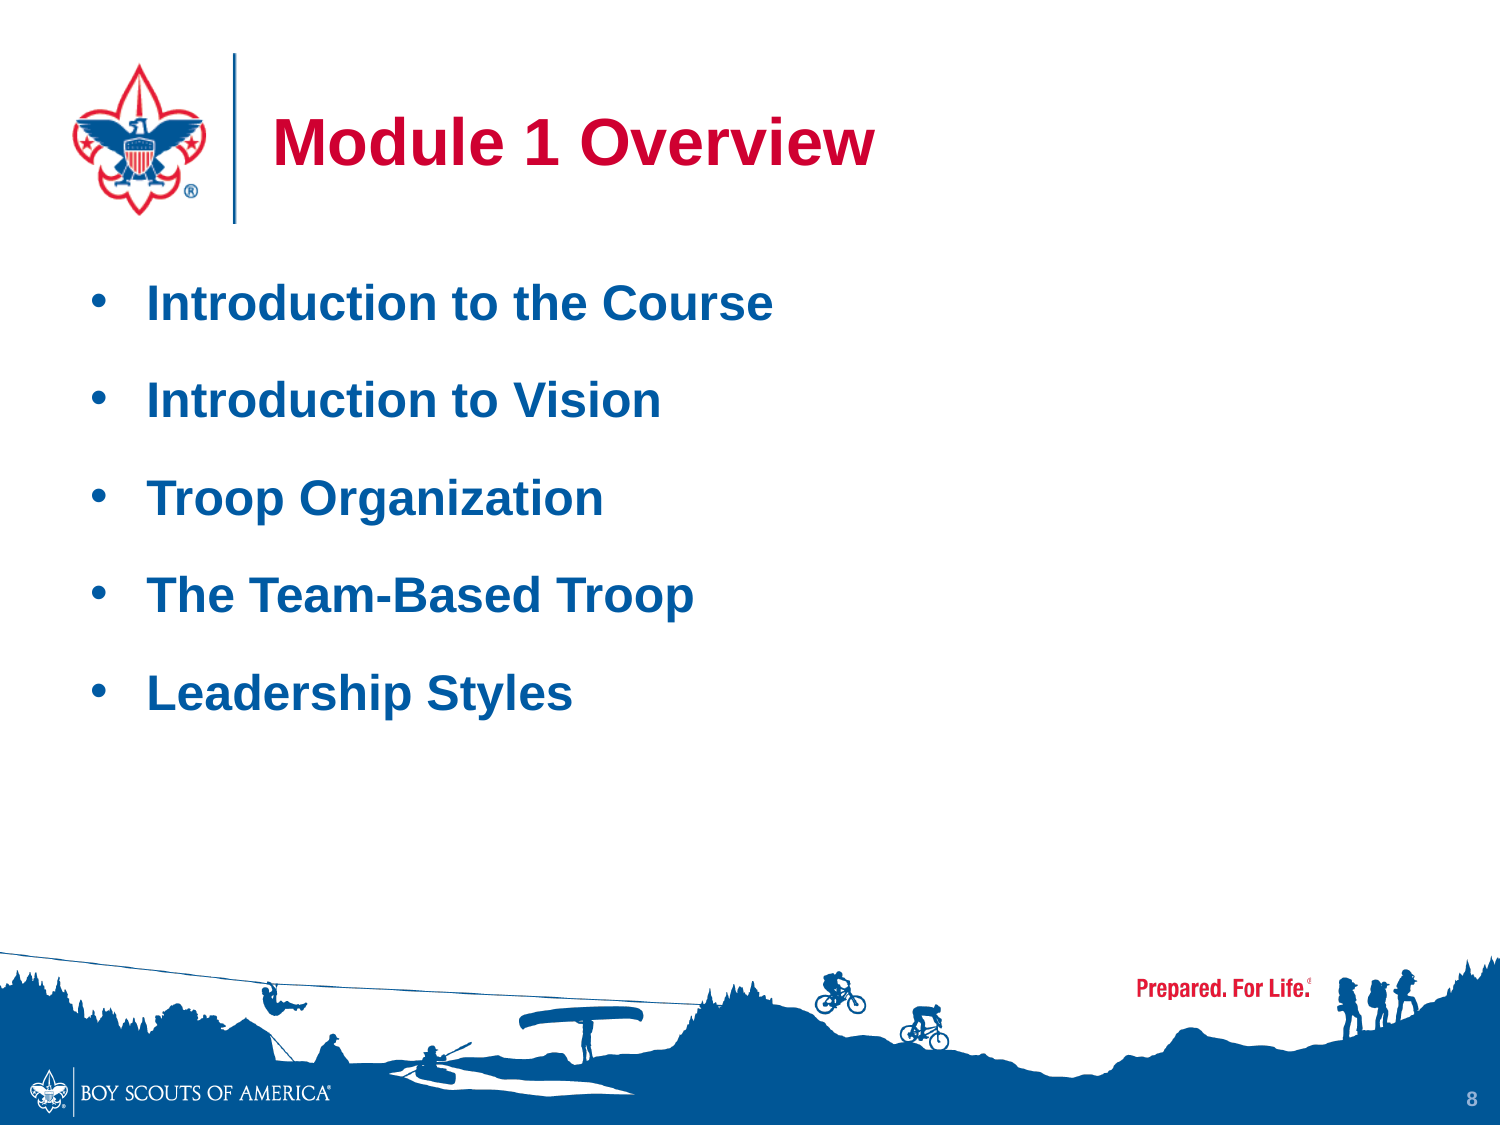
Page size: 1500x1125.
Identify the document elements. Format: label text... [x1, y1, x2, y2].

picture [0, 952, 1500, 1125]
title Module 1 Overview [257, 45, 1413, 233]
picture [72, 53, 237, 224]
list Introduction to the Course Introduction to Vision Troop Organization The Team-Based Troop Leadership Styles [75, 262, 1425, 957]
slide_number 8 [1425, 1067, 1493, 1125]
